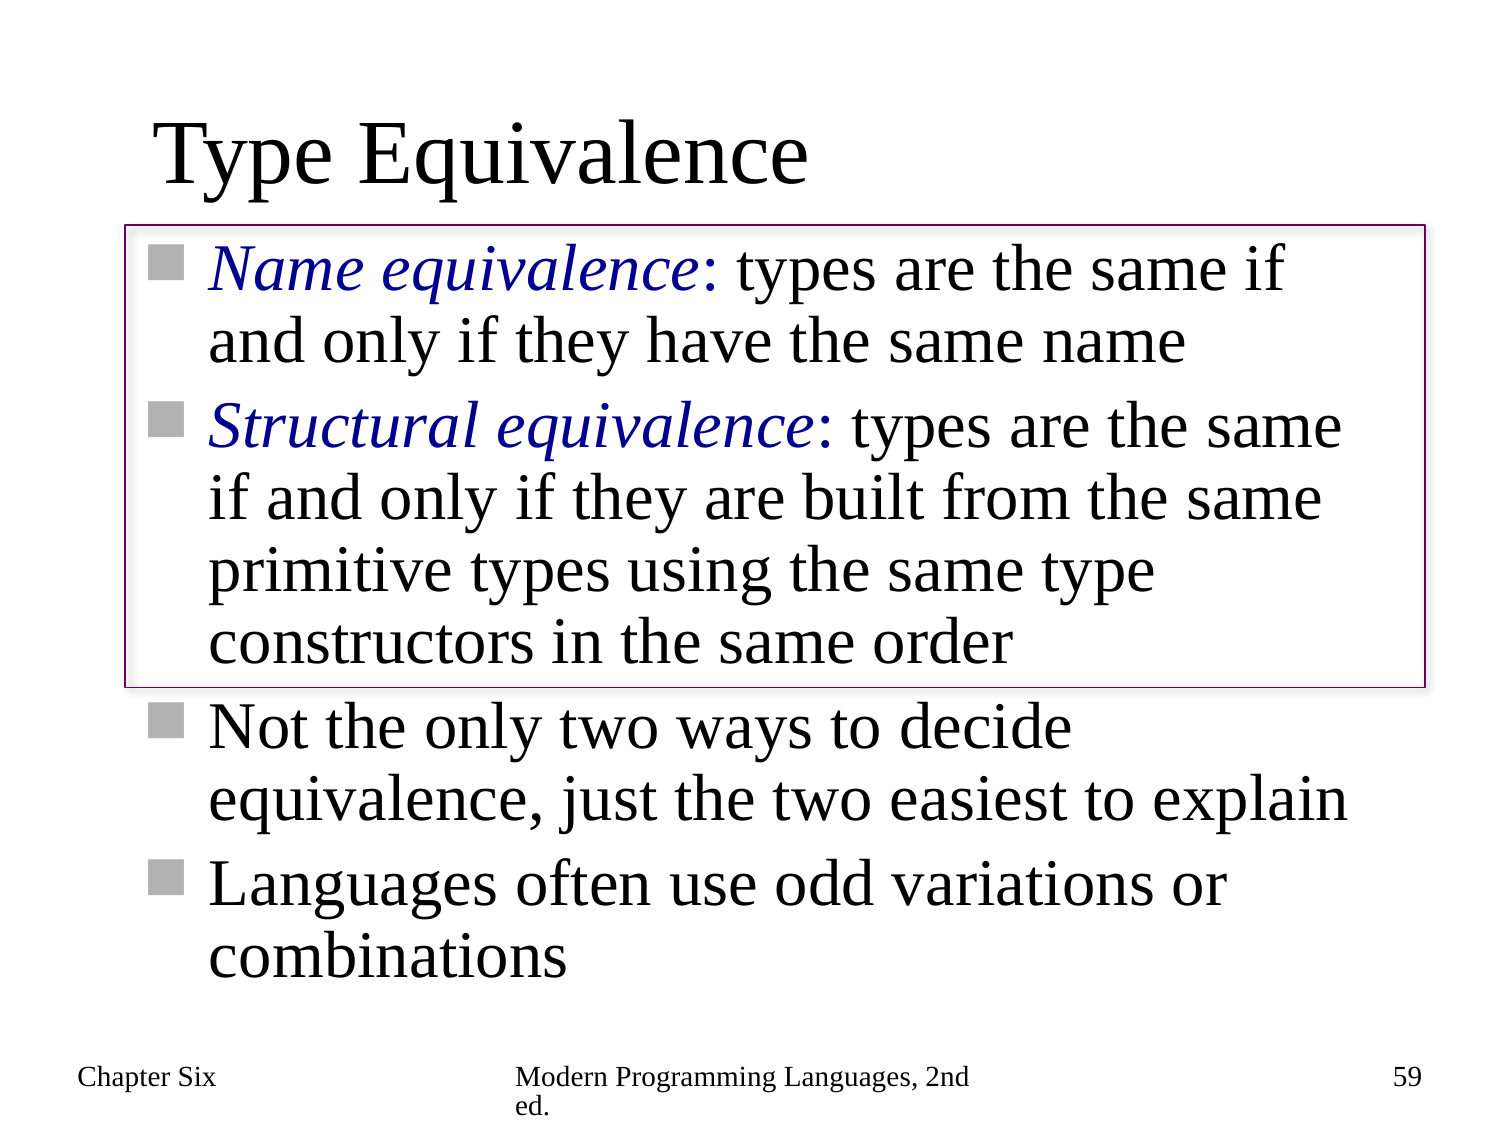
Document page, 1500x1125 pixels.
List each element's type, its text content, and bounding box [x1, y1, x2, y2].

list Name equivalence: types are the same if and only if they have the same name Structural equivalence: types are the same if and only if they are built from the same primitive types using the same type constructors in the same order Not the only two ways to decide equivalence, just the two easiest to explain Languages often use odd variations or combinations [137, 698, 1413, 1013]
text_box [125, 224, 1425, 688]
title Type Equivalence [137, 56, 1413, 222]
slide_number 59 [1124, 1036, 1438, 1113]
footer Modern Programming Languages, 2nd ed. [499, 1036, 1001, 1113]
slide_number Chapter Six [62, 1036, 401, 1113]
